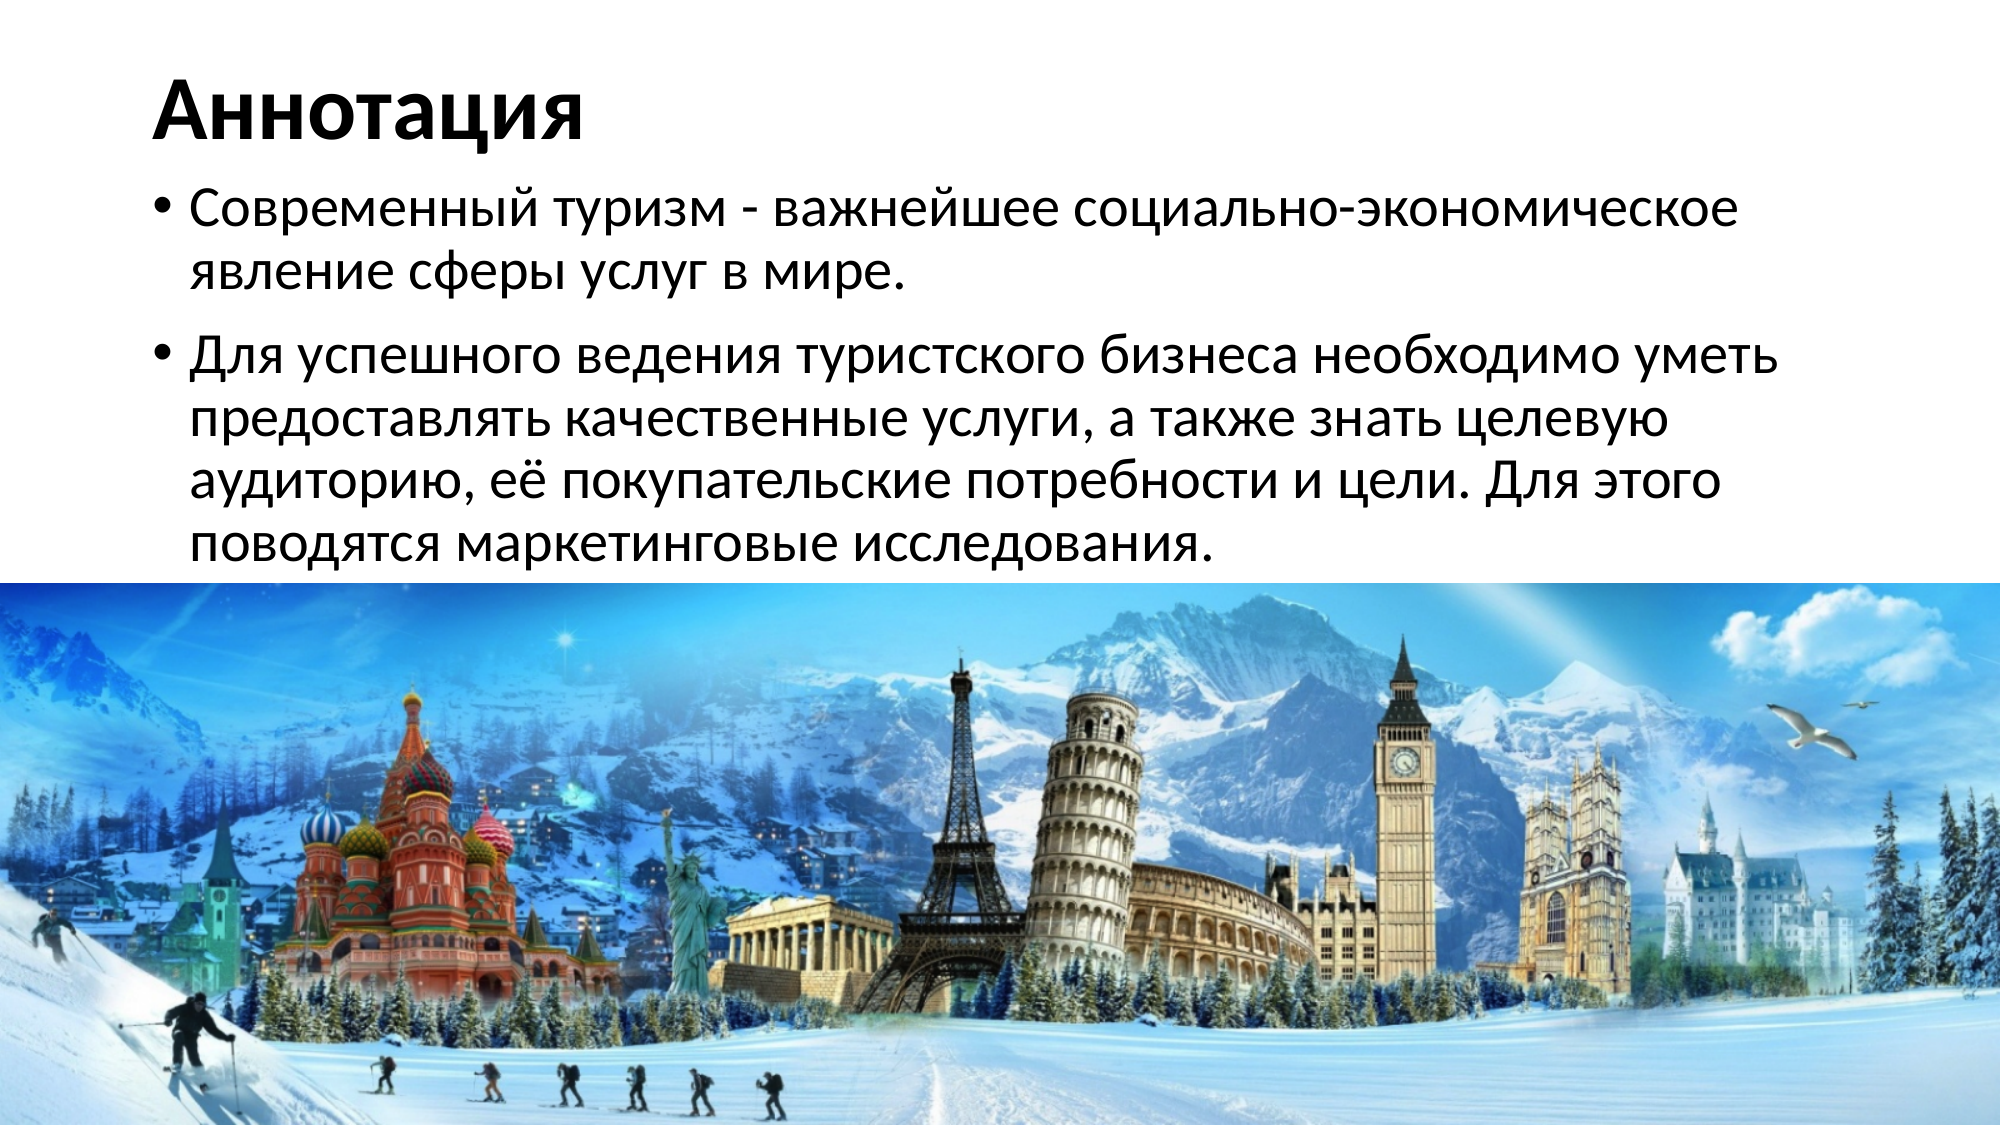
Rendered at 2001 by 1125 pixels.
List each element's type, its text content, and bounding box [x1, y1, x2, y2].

list Современный туризм - важнейшее социально-экономическое явление сферы услуг в мире. Для успешного ведения туристского бизнеса необходимо уметь предоставлять качественные услуги, а также знать целевую аудиторию, её покупательские потребности и цели. Для этого поводятся маркетинговые исследования. [137, 168, 1863, 583]
picture [0, 583, 2000, 1125]
title Аннотация [137, 1, 1863, 168]
